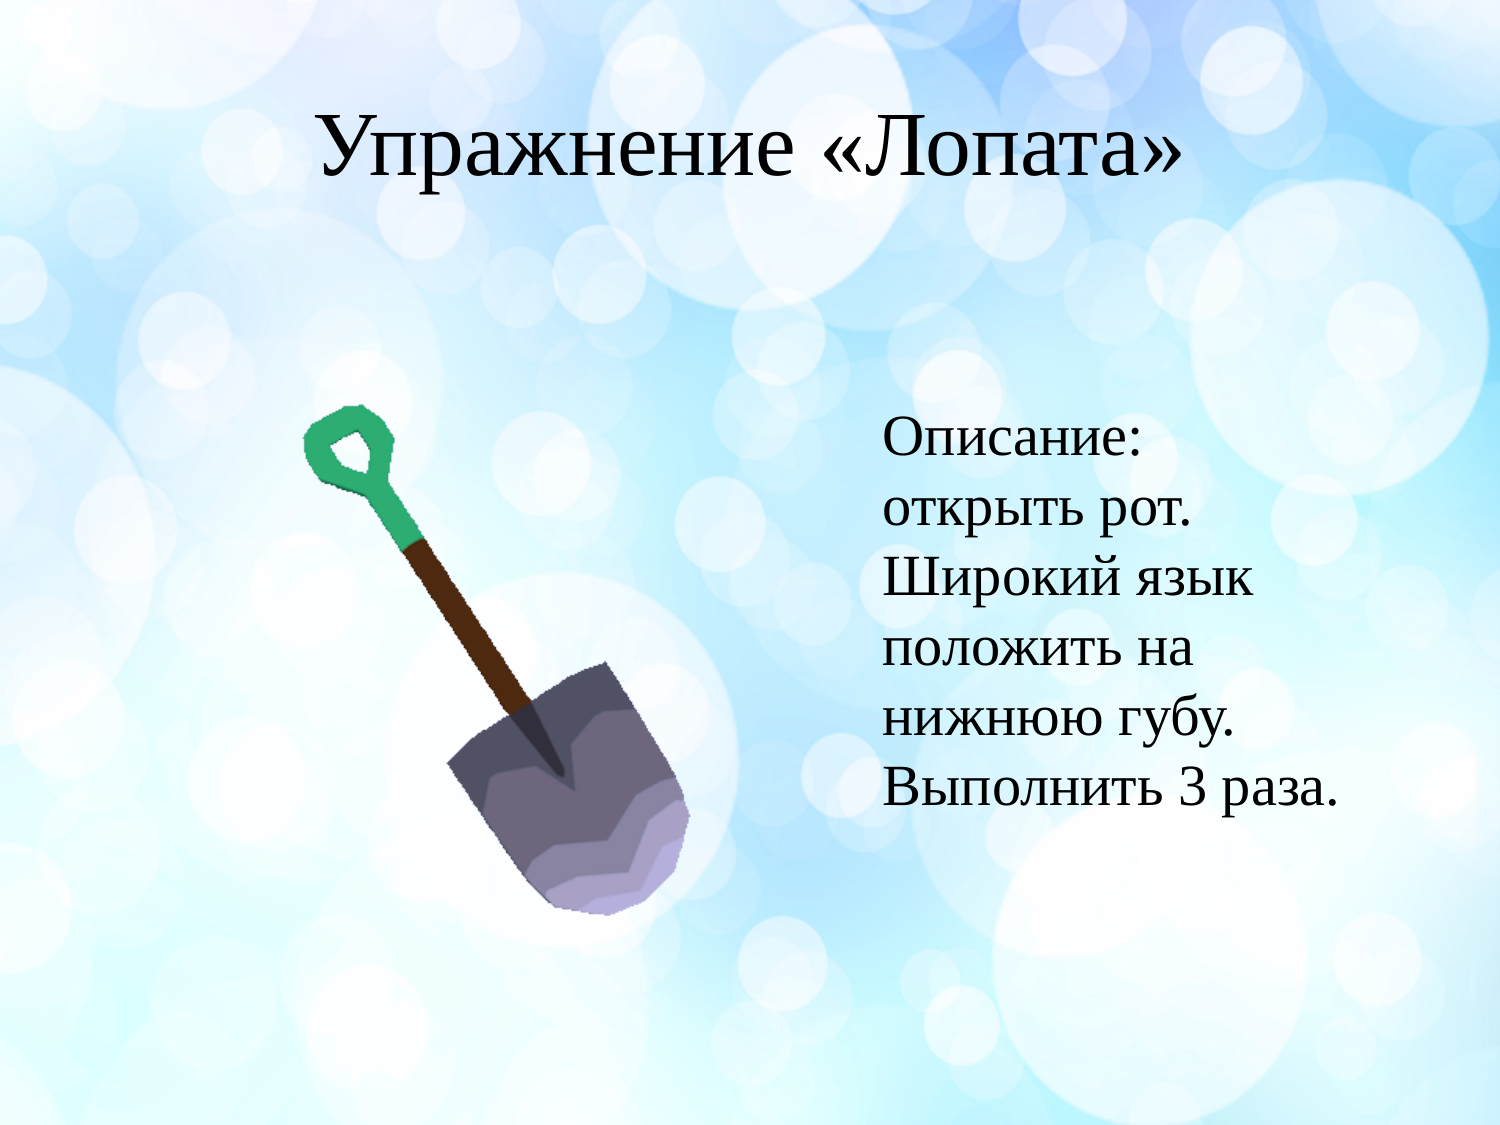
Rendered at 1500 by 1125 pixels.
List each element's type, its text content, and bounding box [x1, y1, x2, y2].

text_box Описание: открыть рот. Широкий язык положить на нижнюю губу. Выполнить 3 раза. [868, 389, 1388, 825]
picture [0, 0, 1500, 1125]
title Упражнение «Лопата» [75, 45, 1425, 233]
